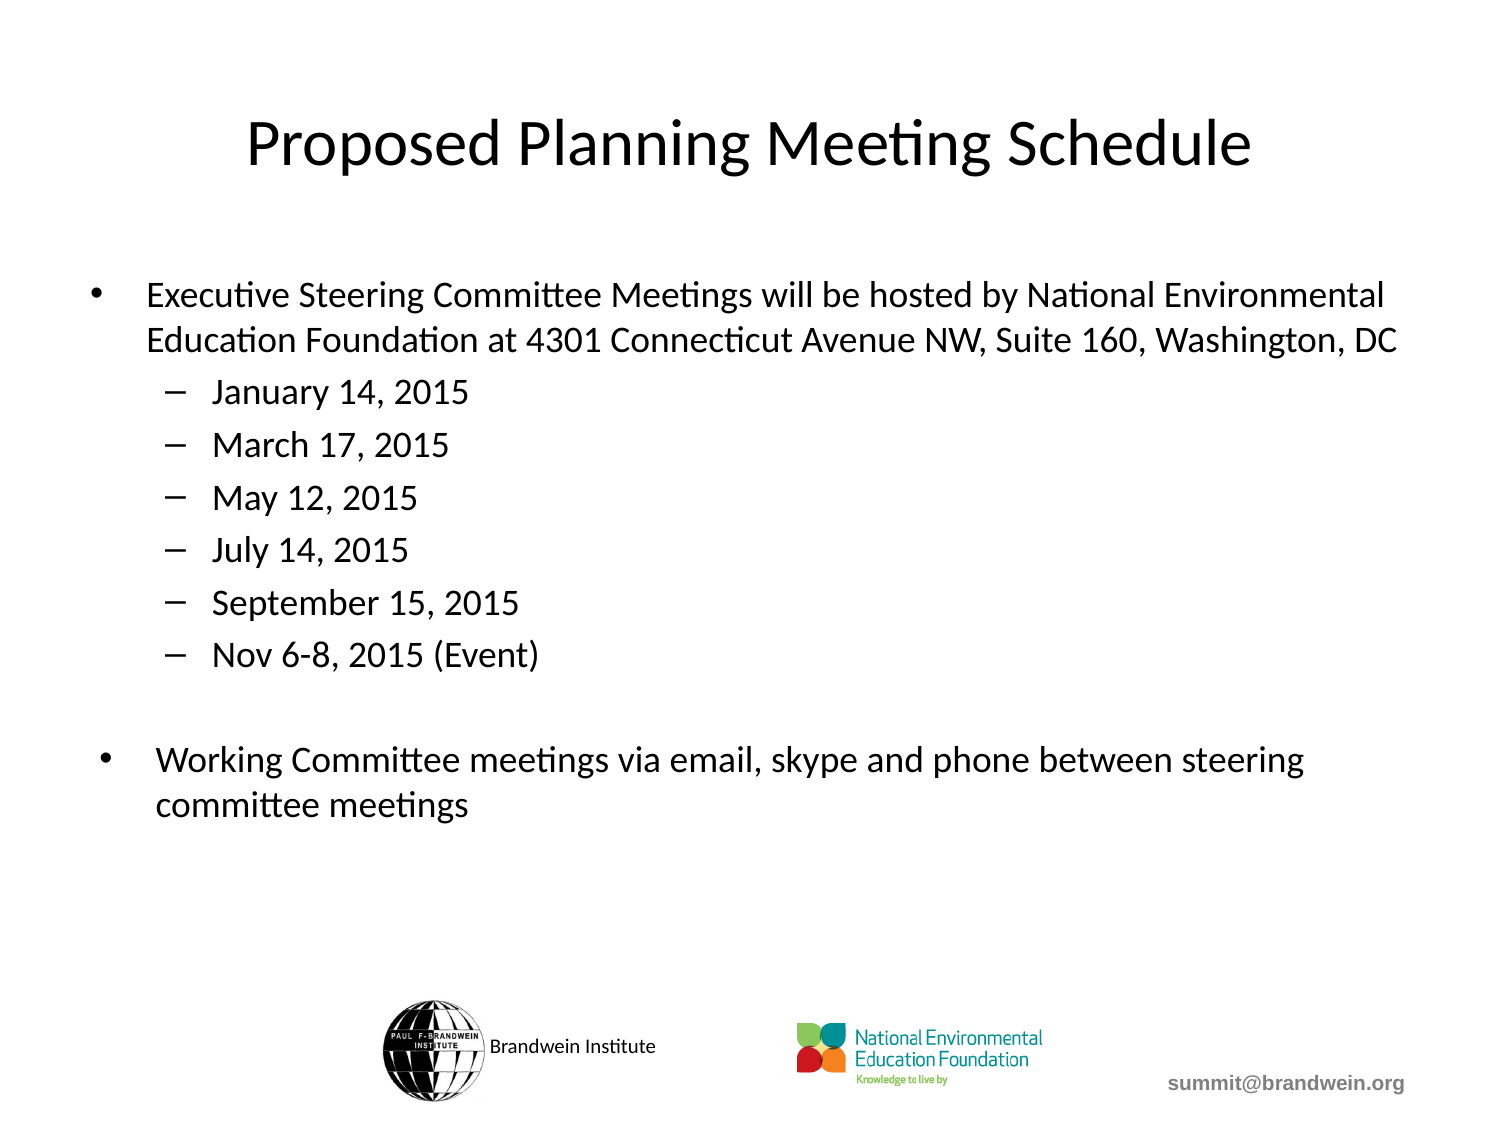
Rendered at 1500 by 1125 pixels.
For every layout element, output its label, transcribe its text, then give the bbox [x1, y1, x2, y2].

list Executive Steering Committee Meetings will be hosted by National Environmental Education Foundation at 4301 Connecticut Avenue NW, Suite 160, Washington, DC January 14, 2015 March 17, 2015 May 12, 2015 July 14, 2015 September 15, 2015 Nov 6-8, 2015 (Event) Working Committee meetings via email, skype and phone between steering committee meetings [75, 262, 1425, 1005]
title Proposed Planning Meeting Schedule [75, 45, 1425, 233]
picture [774, 1012, 1058, 1097]
text_box summit@brandwein.org [1152, 1062, 1500, 1103]
text_box Brandwein Institute [489, 1025, 711, 1065]
picture [381, 999, 485, 1104]
